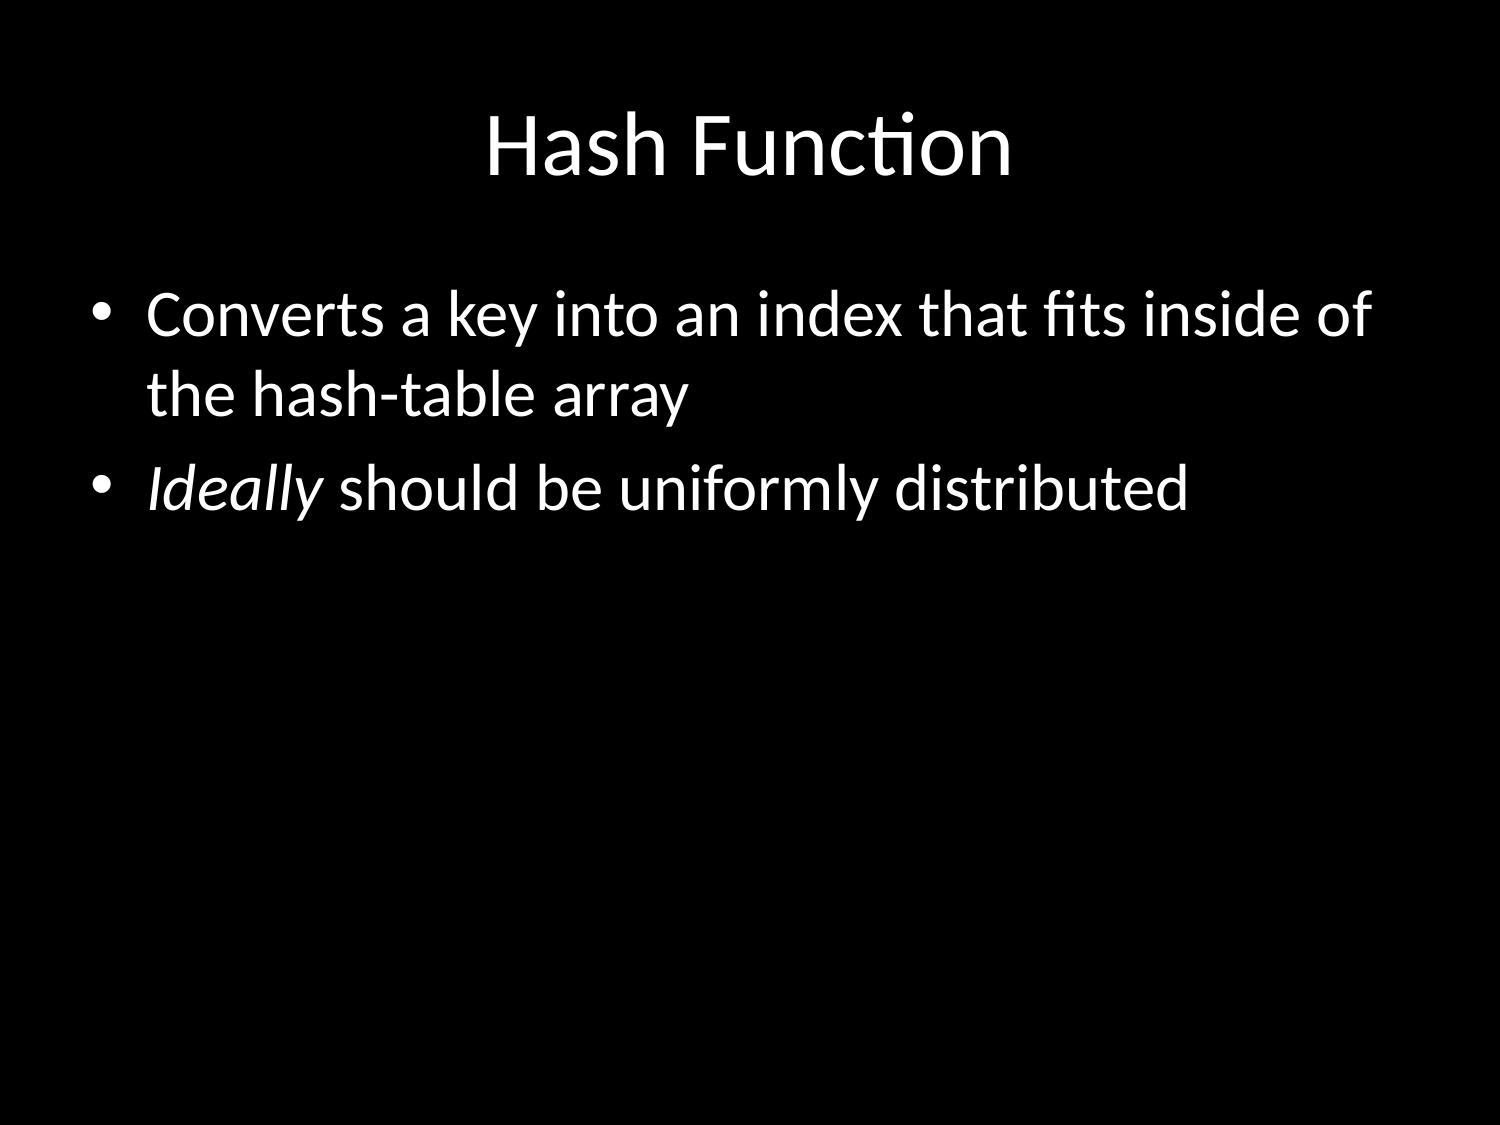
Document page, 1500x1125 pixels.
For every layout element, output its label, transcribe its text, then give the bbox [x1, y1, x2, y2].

title Hash Function [75, 45, 1425, 233]
list Converts a key into an index that fits inside of the hash-table array Ideally should be uniformly distributed [75, 262, 1425, 1005]
